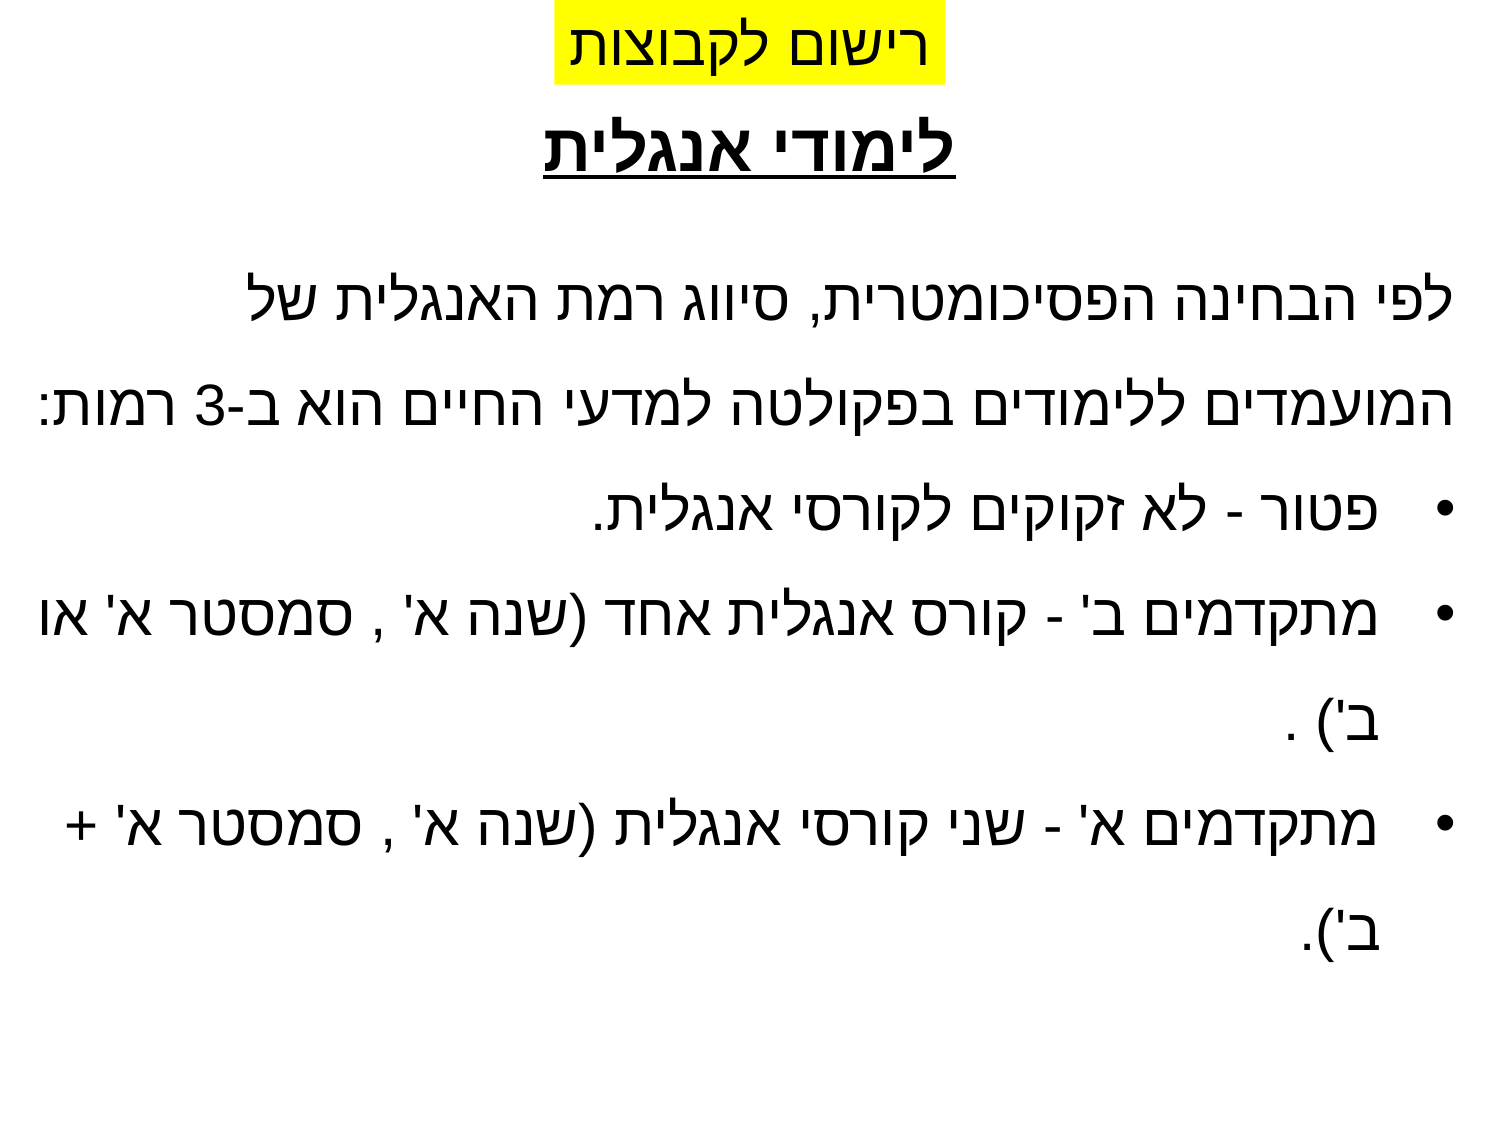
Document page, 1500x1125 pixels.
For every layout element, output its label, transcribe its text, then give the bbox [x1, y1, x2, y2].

text_box רישום לקבוצות [554, 0, 946, 85]
text_box לפי הבחינה הפסיכומטרית, סיווג רמת האנגלית של המועמדים ללימודים בפקולטה למדעי החיים הוא ב-3 רמות: פטור - לא זקוקים לקורסי אנגלית. מתקדמים ב' - קורס אנגלית אחד (שנה א' , סמסטר א' או ב') . מתקדמים א' - שני קורסי אנגלית (שנה א' , סמסטר א' + ב'). [0, 220, 1471, 970]
text_box לימודי אנגלית [528, 97, 972, 192]
